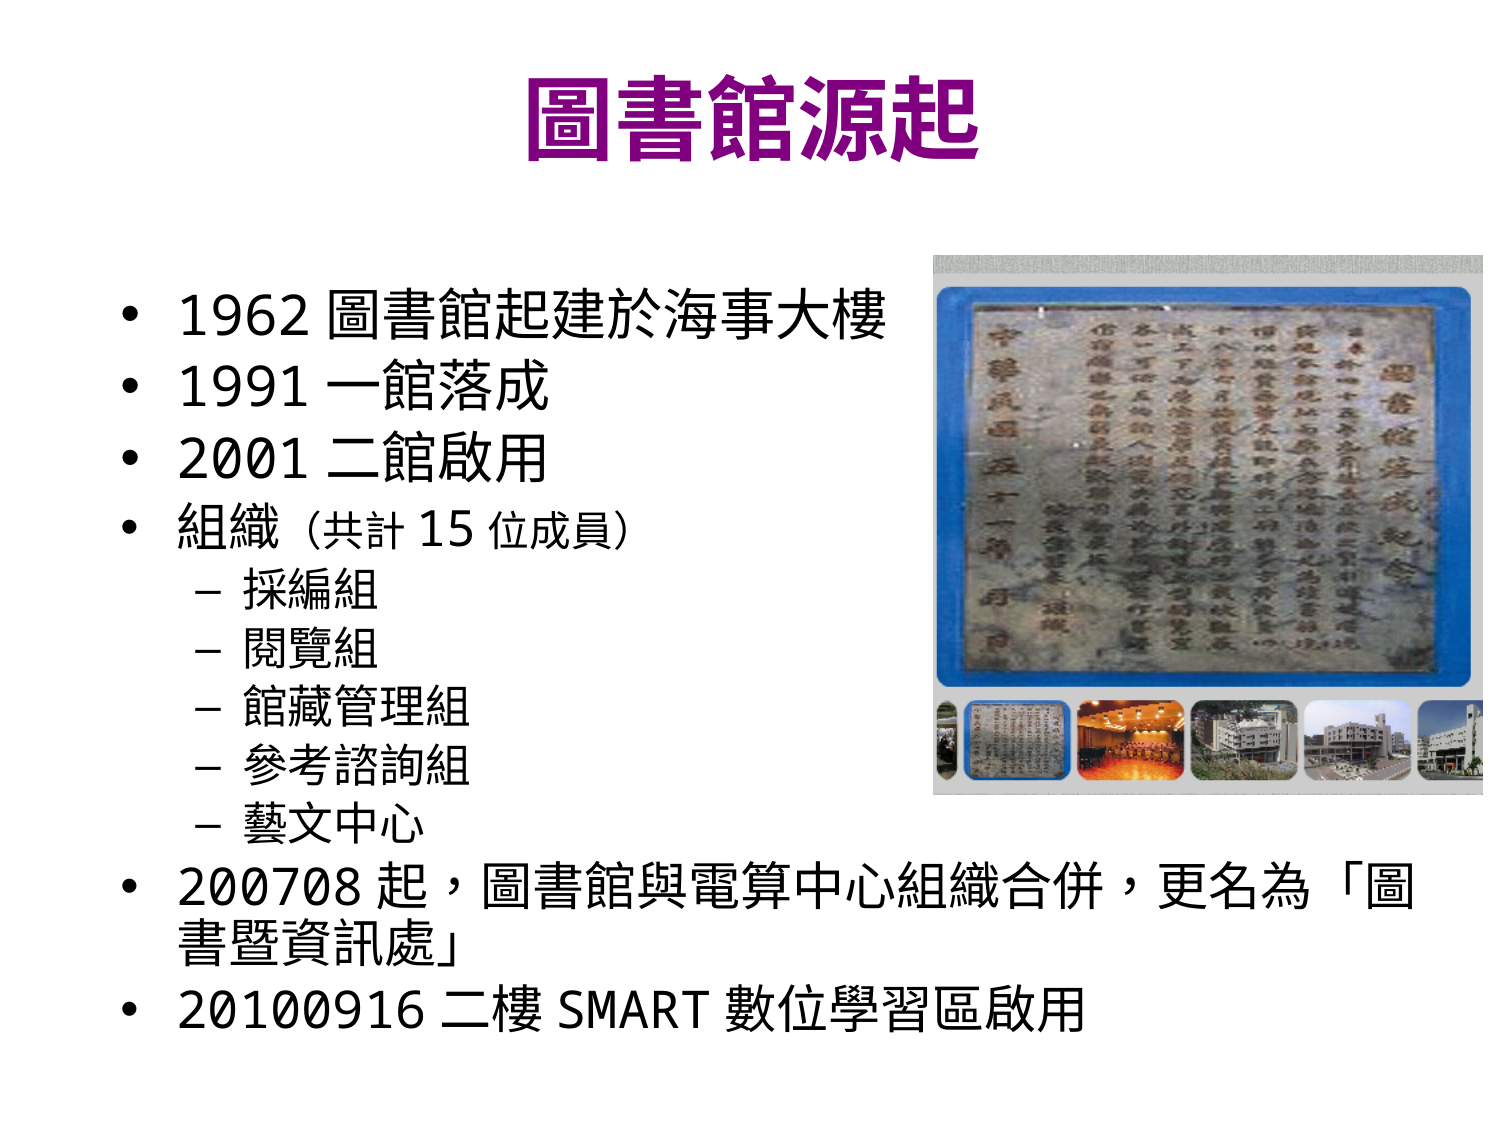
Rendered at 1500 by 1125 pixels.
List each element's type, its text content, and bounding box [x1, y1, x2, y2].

picture [932, 255, 1483, 795]
title 圖書館源起 [93, 35, 1432, 198]
list 1962圖書館起建於海事大樓 1991一館落成 2001二館啟用 組織（共計15位成員） 採編組 閱覽組 館藏管理組 參考諮詢組 藝文中心 200708起，圖書館與電算中心組織合併，更名為「圖書暨資訊處」 20100916二樓SMART數位學習區啟用 [105, 278, 1443, 1059]
